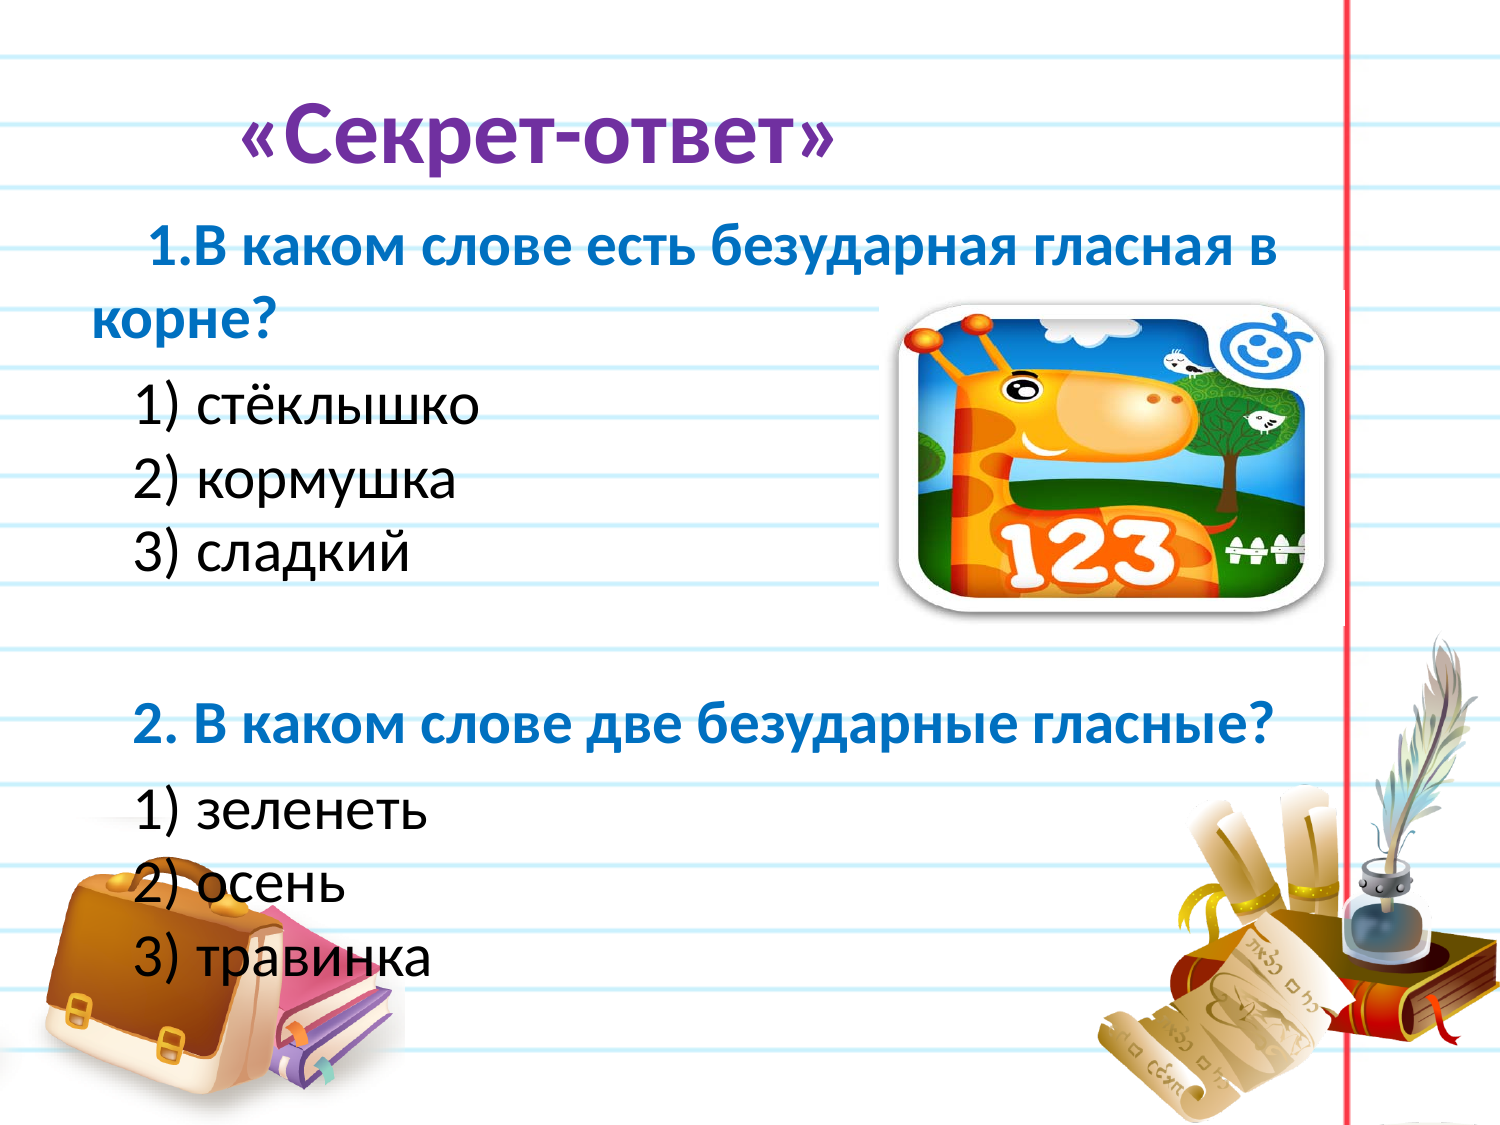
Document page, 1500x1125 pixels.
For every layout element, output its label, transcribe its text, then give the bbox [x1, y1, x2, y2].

picture [0, 0, 1500, 1125]
list 1.В каком слове есть безударная гласная в корне? 1) стёклышко 2) кормушка 3) сладкий 2. В каком слове две безударные гласные? 1) зеленеть 2) осень 3) травинка [76, 196, 1329, 1005]
title «Секрет-ответ» [75, 45, 1376, 209]
